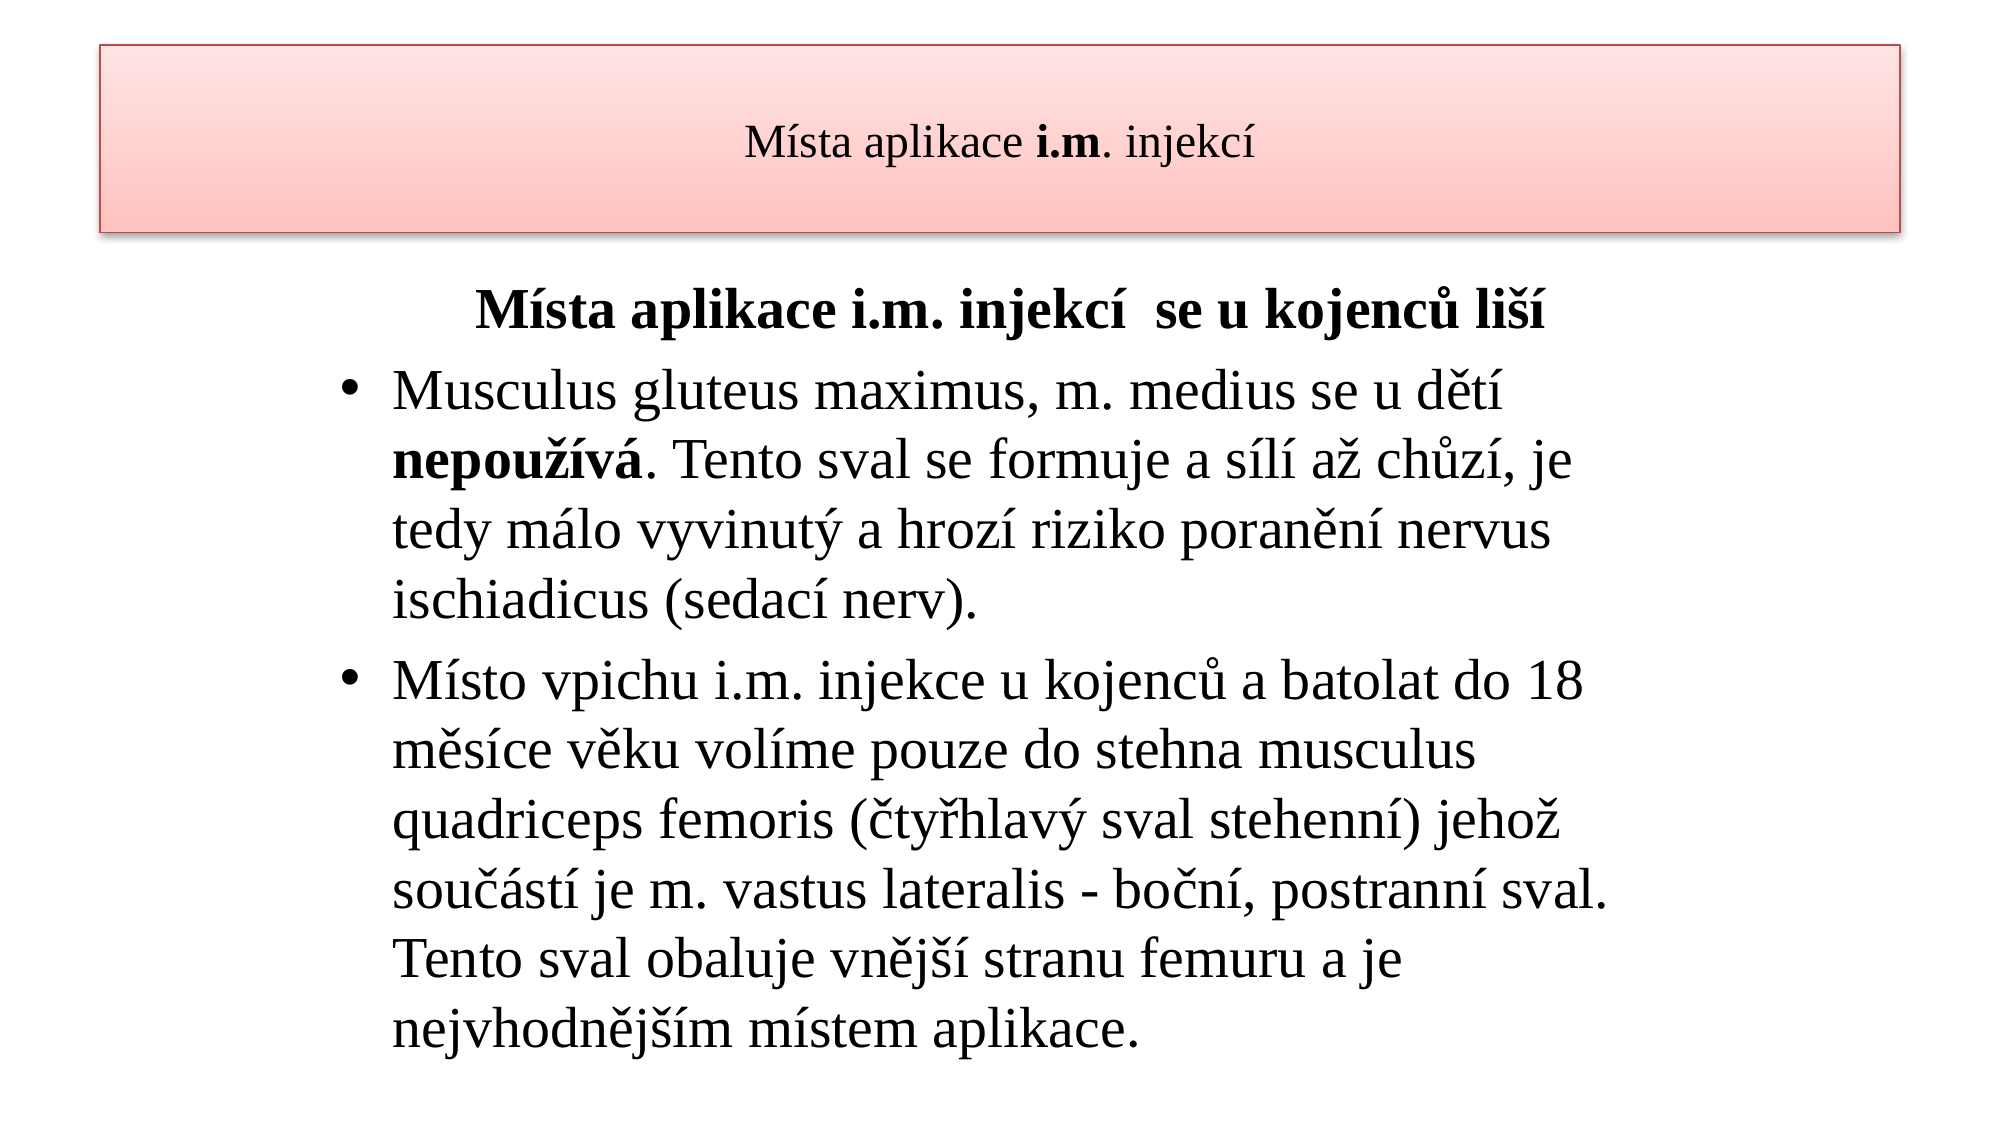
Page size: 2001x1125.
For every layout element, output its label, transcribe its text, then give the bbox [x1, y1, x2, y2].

list Místa aplikace i.m. injekcí se u kojenců liší Musculus gluteus maximus, m. medius se u dětí nepoužívá. Tento sval se formuje a sílí až chůzí, je tedy málo vyvinutý a hrozí riziko poranění nervus ischiadicus (sedací nerv). Místo vpichu i.m. injekce u kojenců a batolat do 18 měsíce věku volíme pouze do stehna musculus quadriceps femoris (čtyřhlavý sval stehenní) jehož součástí je m. vastus lateralis - boční, postranní sval. Tento sval obaluje vnější stranu femuru a je nejvhodnějším místem aplikace. [324, 262, 1697, 1071]
title Místa aplikace i.m. injekcí [99, 44, 1901, 233]
